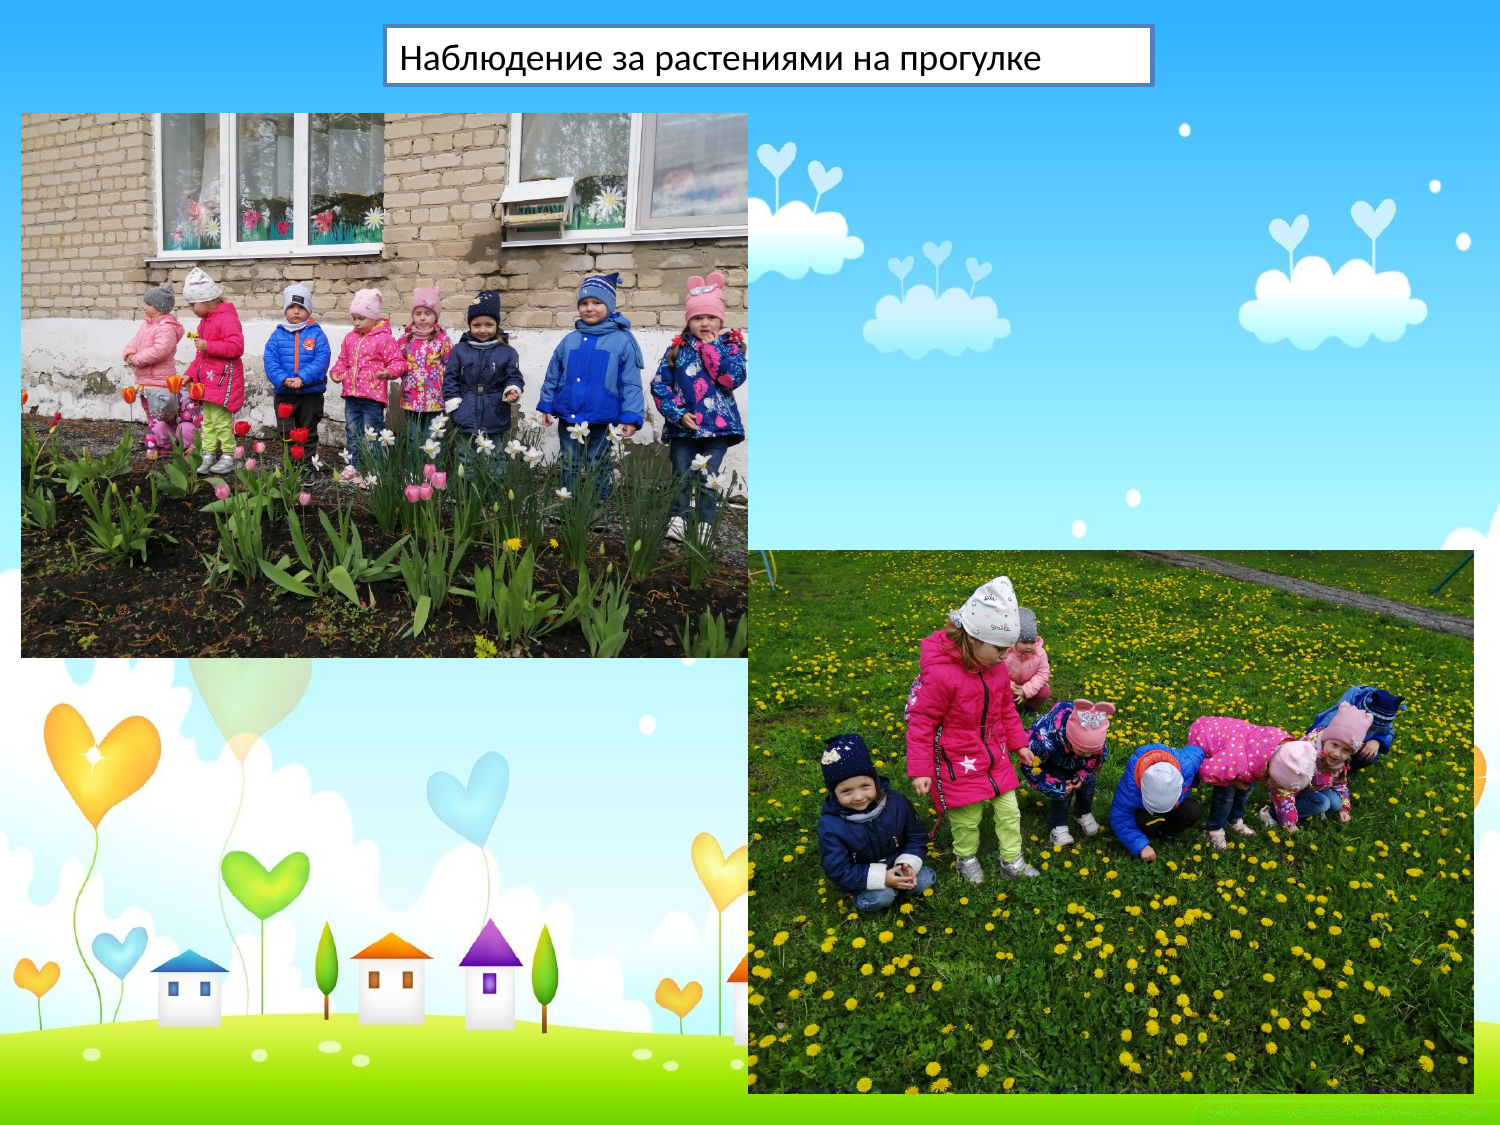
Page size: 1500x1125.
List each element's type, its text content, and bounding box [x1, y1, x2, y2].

picture [0, 0, 1500, 1125]
text_box Наблюдение за растениями на прогулке [383, 24, 1155, 87]
